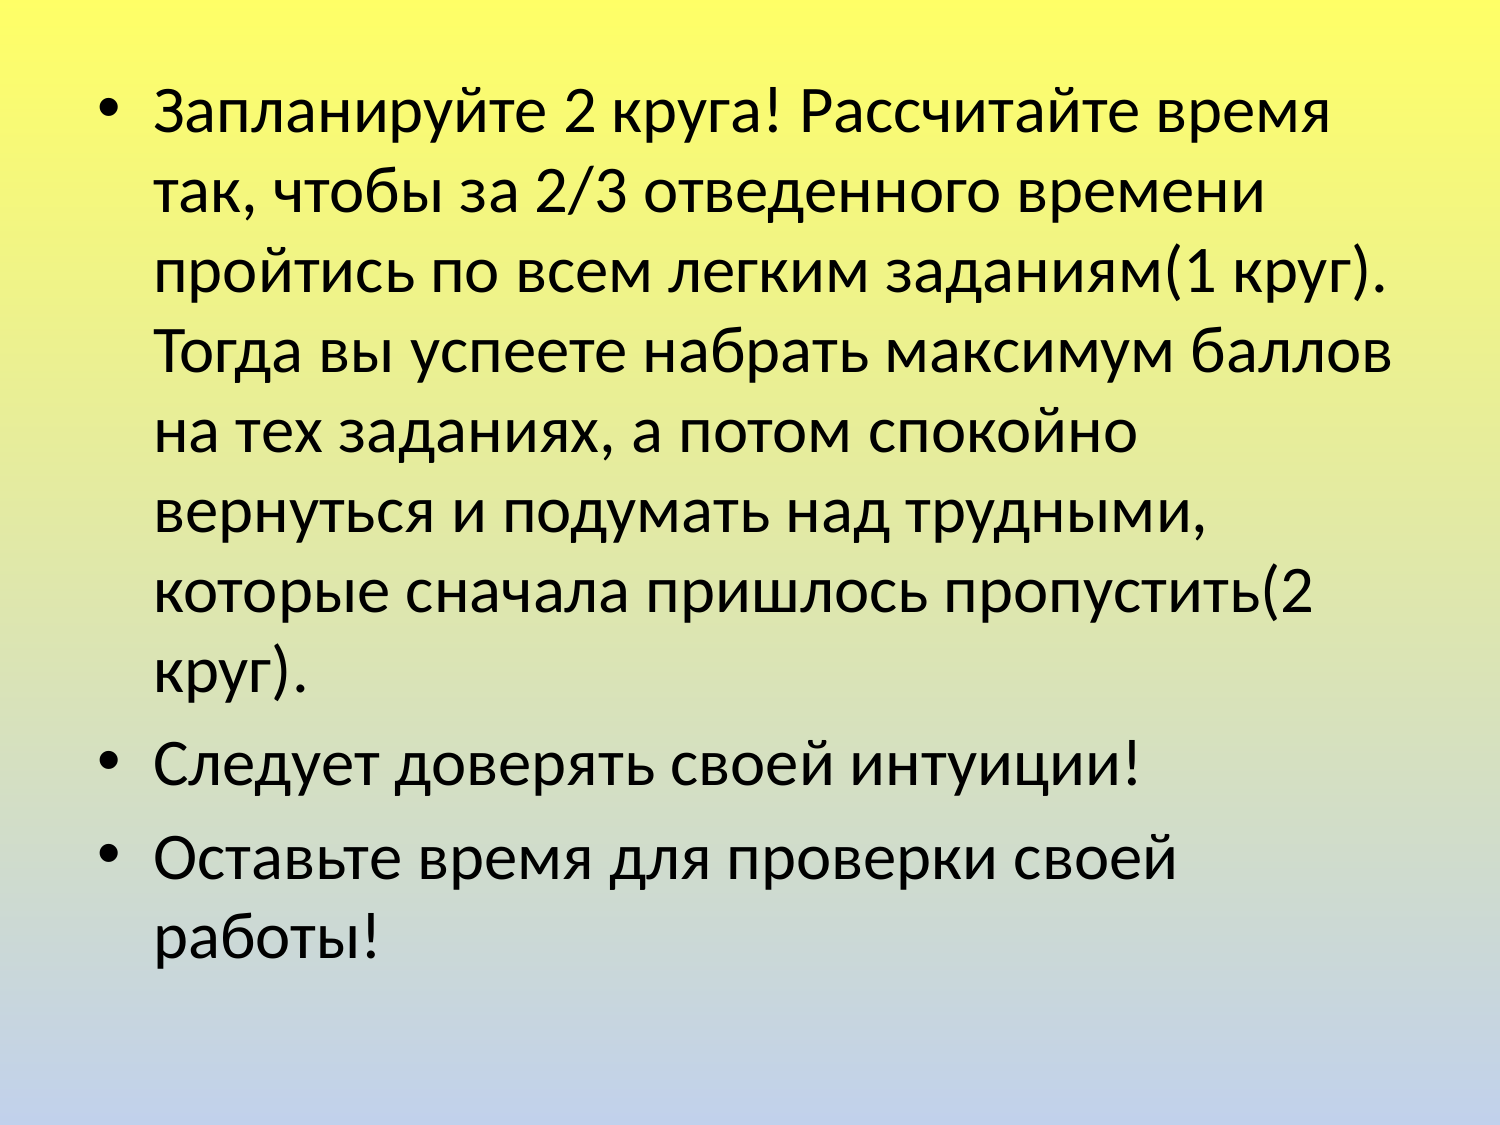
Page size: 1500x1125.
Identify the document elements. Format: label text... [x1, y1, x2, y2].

list Запланируйте 2 круга! Рассчитайте время так, чтобы за 2/3 отведенного времени пройтись по всем легким заданиям(1 круг). Тогда вы успеете набрать максимум баллов на тех заданиях, а потом спокойно вернуться и подумать над трудными, которые сначала пришлось пропустить(2 круг). Следует доверять своей интуиции! Оставьте время для проверки своей работы! [82, 58, 1432, 1055]
